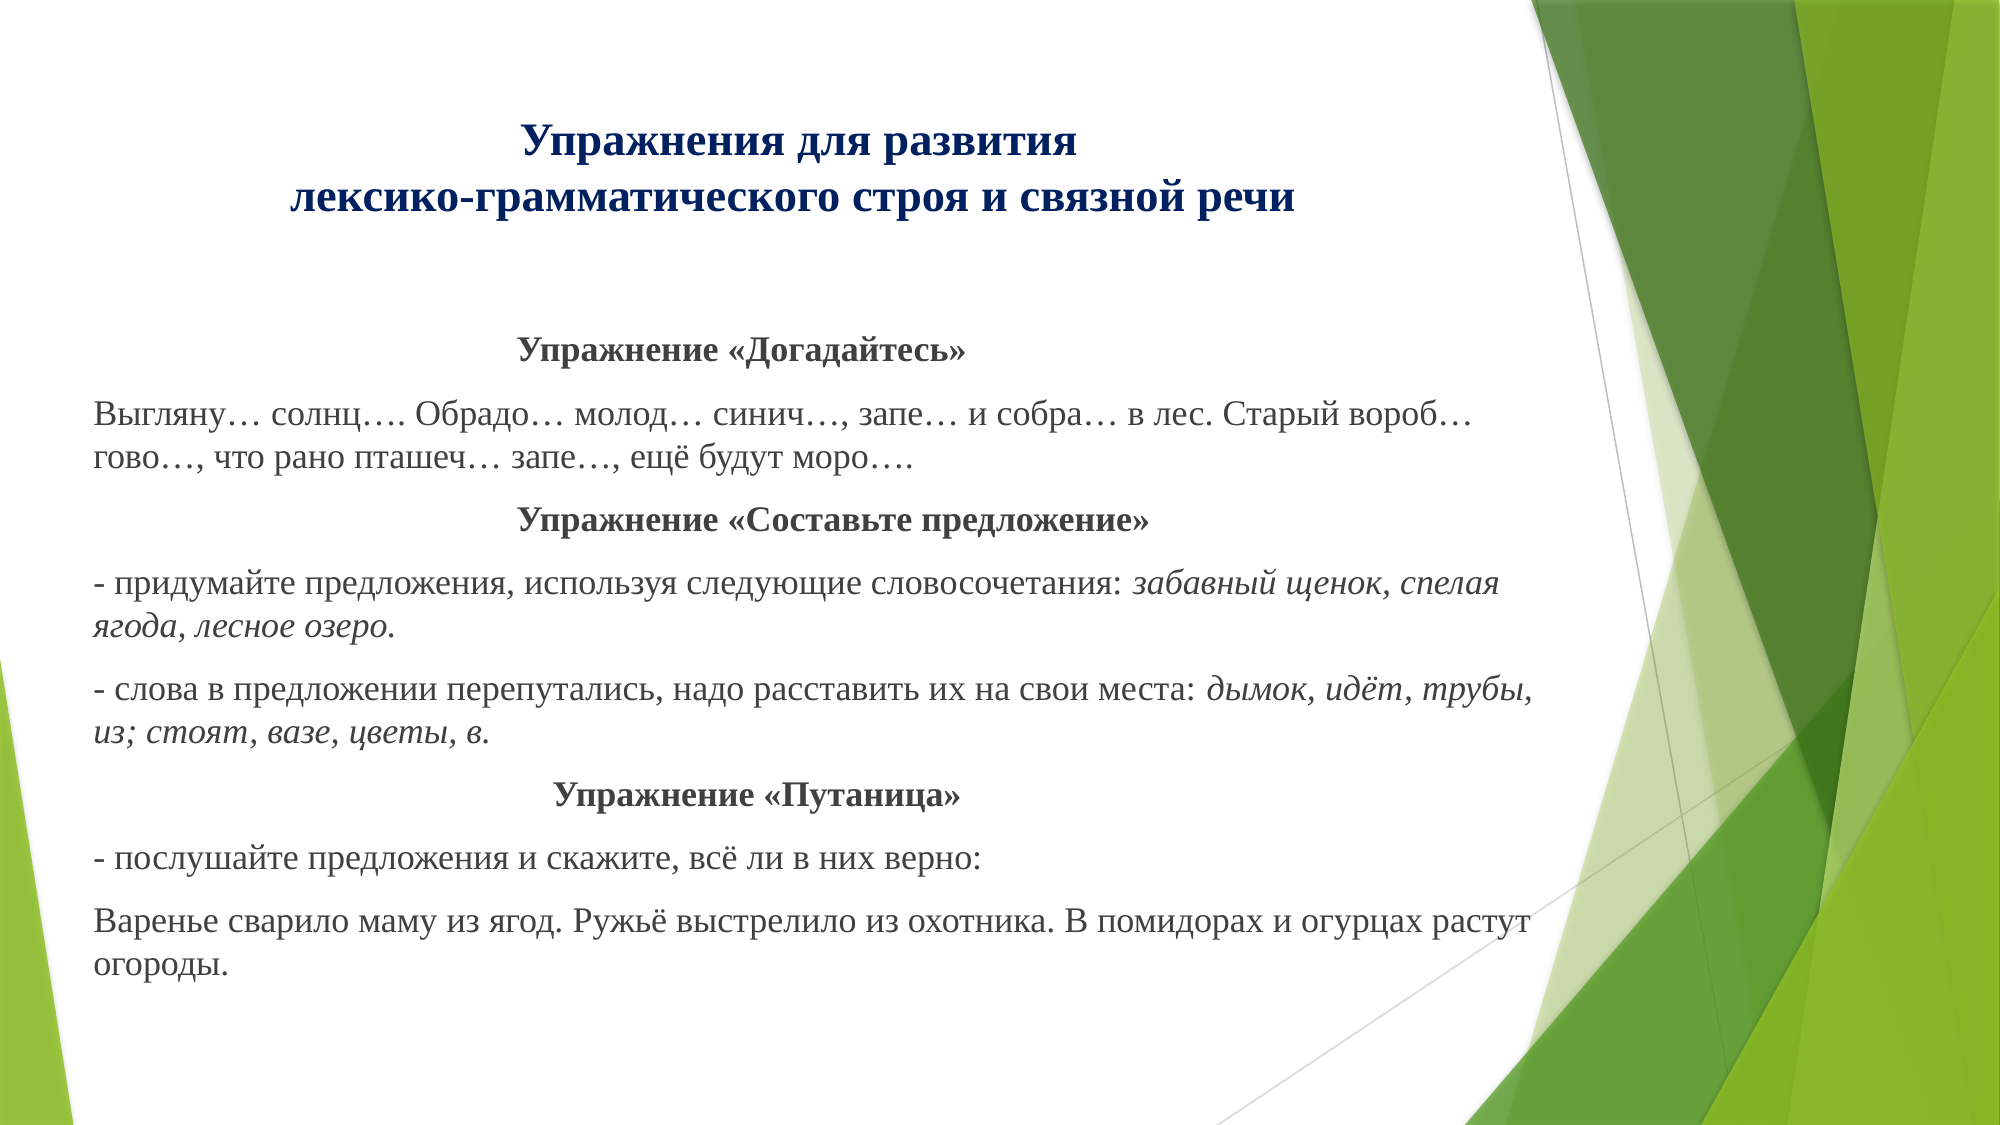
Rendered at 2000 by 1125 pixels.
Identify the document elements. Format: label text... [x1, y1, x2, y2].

list Упражнение «Догадайтесь» Выгляну… солнц…. Обрадо… молод… синич…, запе… и собра… в лес. Старый вороб… гово…, что рано пташеч… запе…, ещё будут моро…. Упражнение «Составьте предложение» - придумайте предложения, используя следующие словосочетания: забавный щенок, спелая ягода, лесное озеро. - слова в предложении перепутались, надо расставить их на свои места: дымок, идёт, трубы, из; стоят, вазе, цветы, в. Упражнение «Путаница» - послушайте предложения и скажите, всё ли в них верно: Варенье сварило маму из ягод. Ружьё выстрелило из охотника. В помидорах и огурцах растут огороды. [78, 255, 1579, 991]
title Упражнения для развития лексико-грамматического строя и связной речи [101, 101, 1496, 255]
